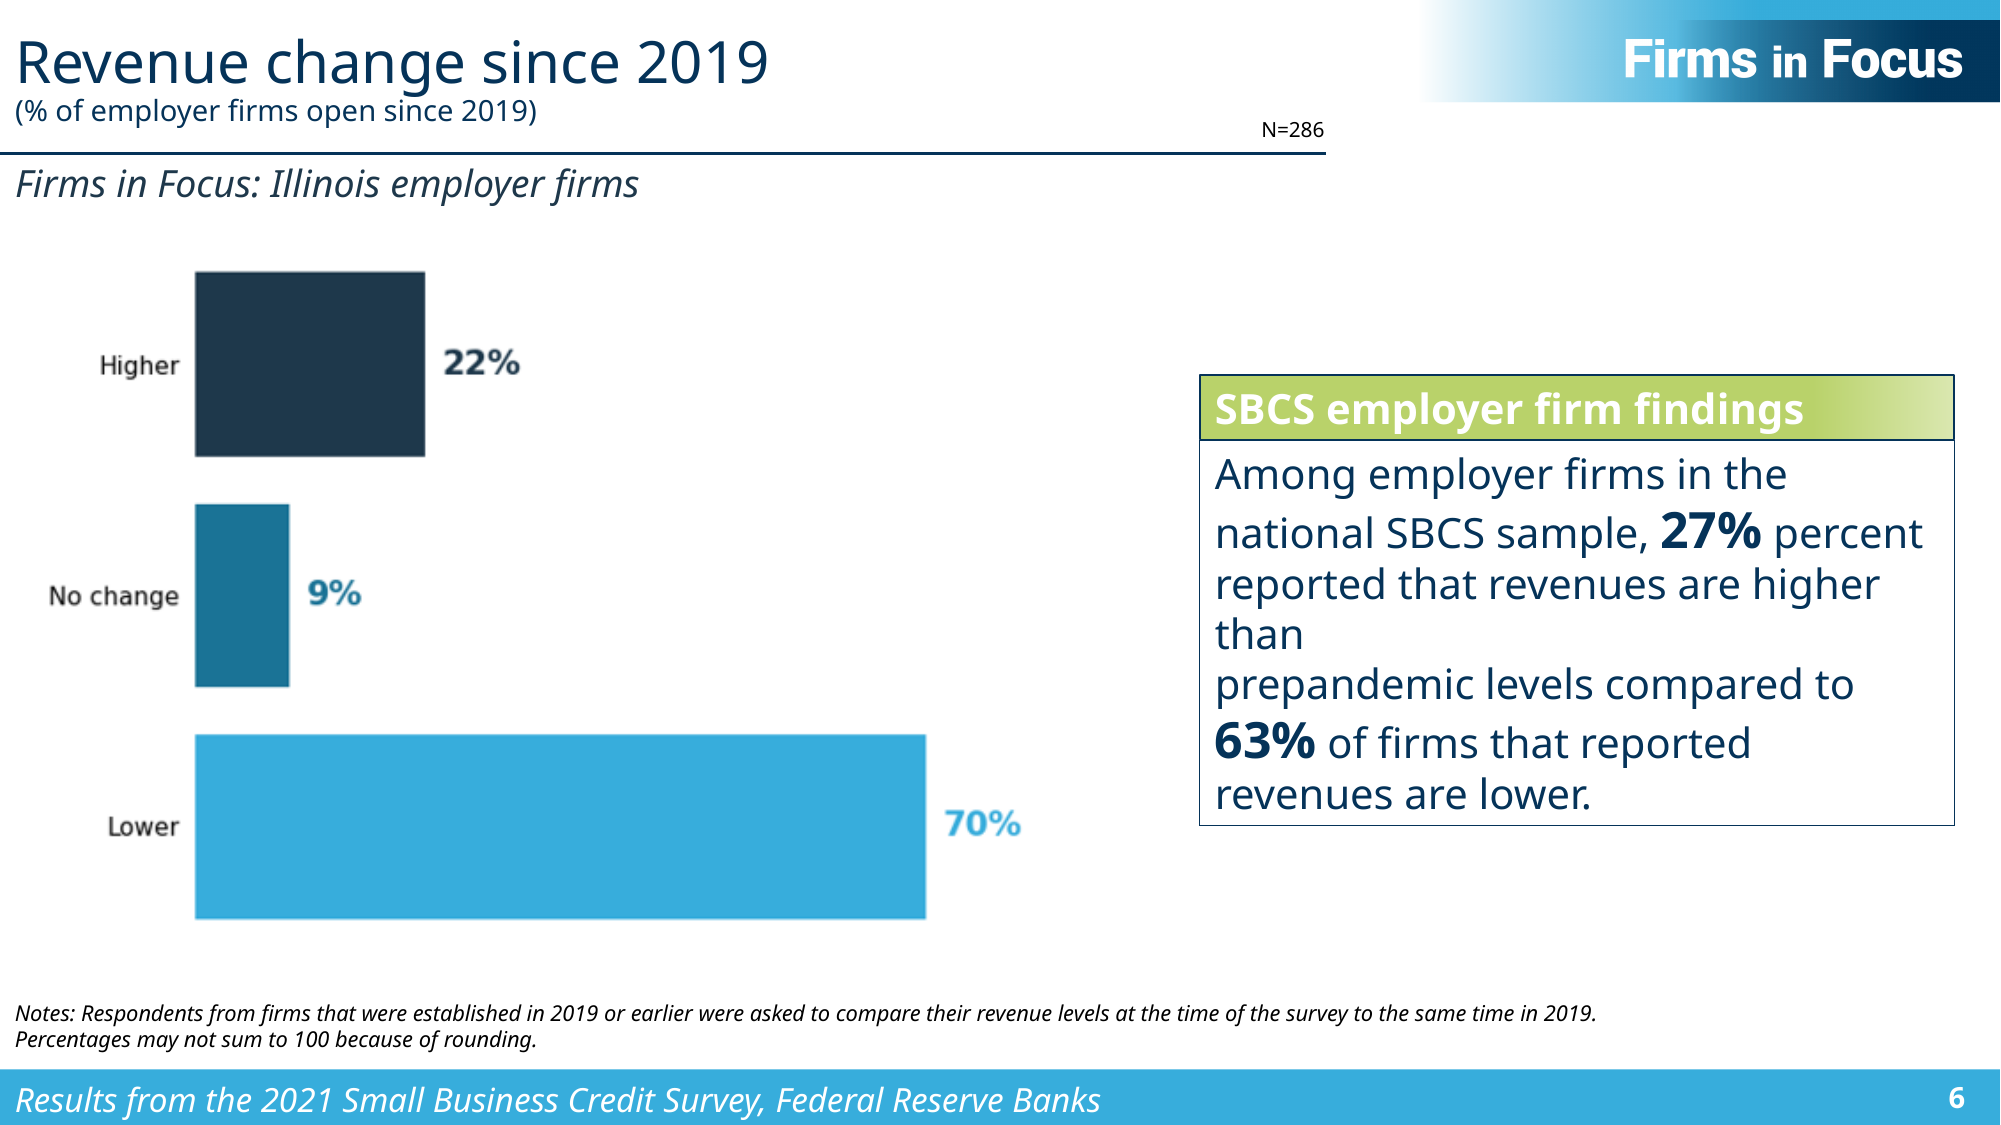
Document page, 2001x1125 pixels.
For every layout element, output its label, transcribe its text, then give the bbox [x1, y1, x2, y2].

text_box SBCS employer firm findings [1199, 375, 1955, 440]
text_box Among employer firms in the national SBCS sample, 27% percent reported that revenues are higher than prepandemic levels compared to 63% of firms that reported revenues are lower. [1199, 440, 1955, 826]
text_box Notes: Respondents from firms that were established in 2019 or earlier were asked to compare their revenue levels at the time of the survey to the same time in 2019. Percentages may not sum to 100 because of rounding. [0, 992, 1640, 1060]
title Revenue change since 2019 (% of employer firms open since 2019) [0, 22, 1097, 139]
picture [25, 217, 1046, 975]
picture [1190, 0, 2000, 178]
text_box Firms in Focus: Illinois employer firms [0, 161, 1325, 210]
text_box N=286 [1113, 109, 1339, 149]
